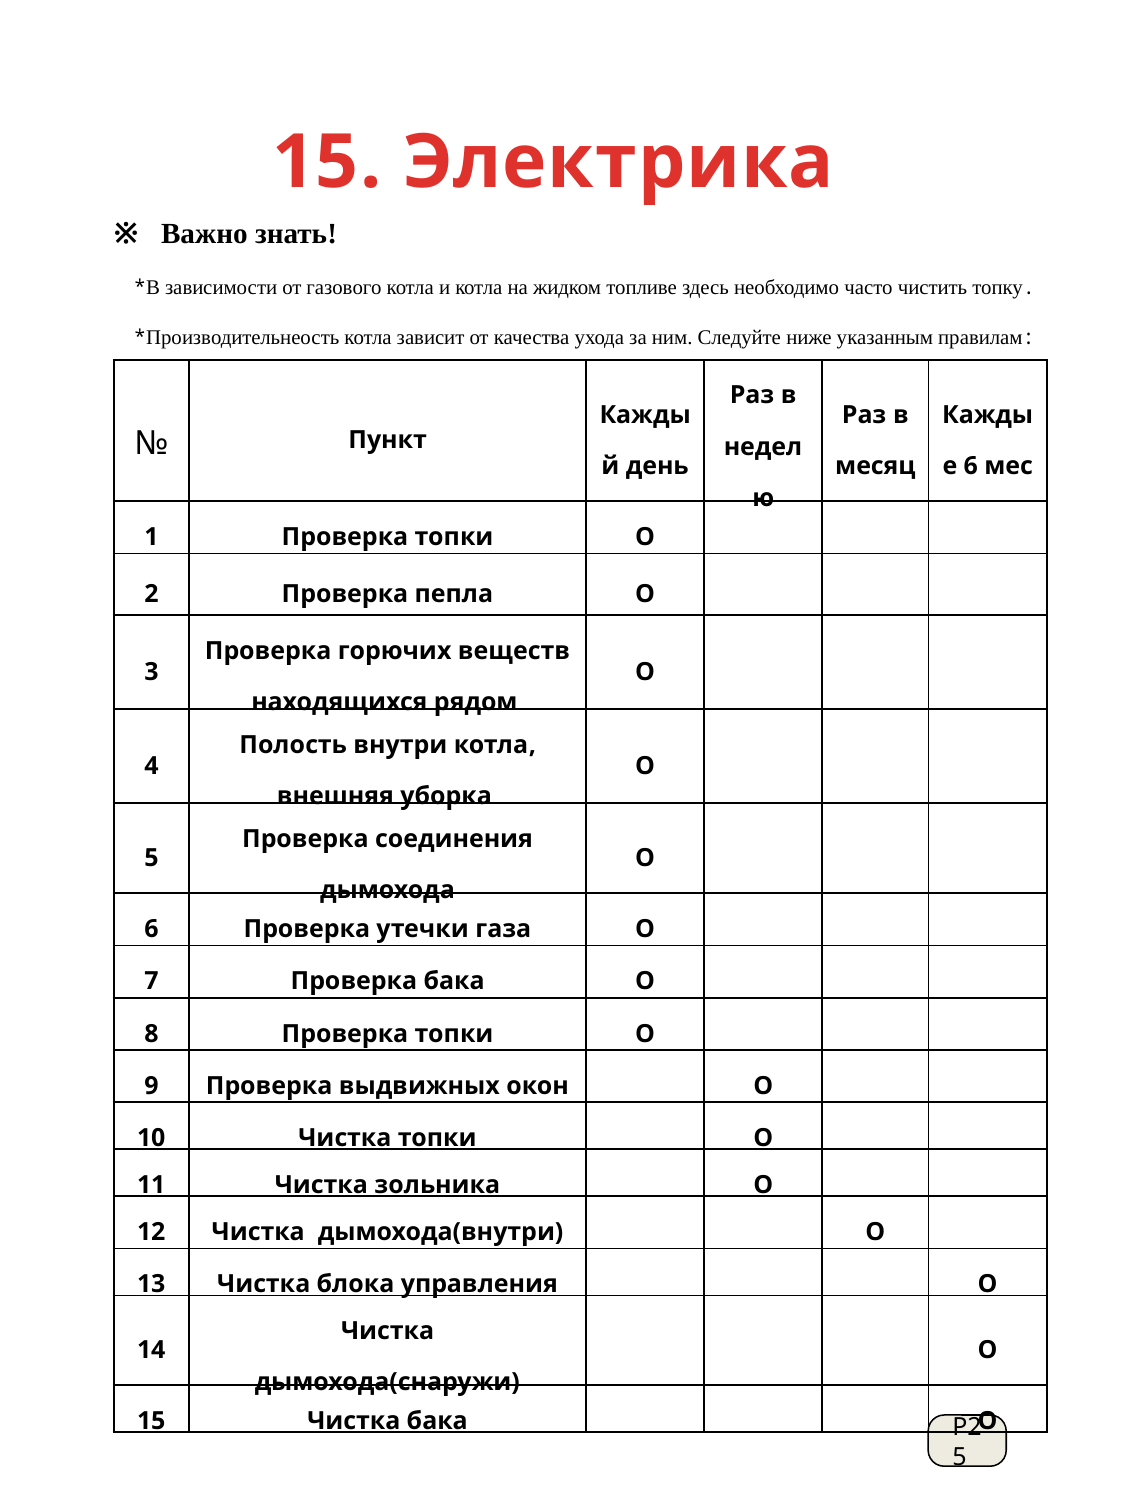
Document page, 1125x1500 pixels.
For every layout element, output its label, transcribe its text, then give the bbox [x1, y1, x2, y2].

table_cell 11 [115, 1150, 188, 1195]
table_cell [929, 710, 1046, 802]
table_cell [929, 804, 1046, 892]
table_cell O [929, 1249, 1046, 1295]
table_cell 13 [115, 1249, 188, 1295]
table_cell [929, 1150, 1046, 1195]
table_cell [929, 554, 1046, 614]
table_header Раз в месяц [823, 361, 928, 500]
table_cell Чистка блока управления [190, 1249, 585, 1295]
table_cell 10 [115, 1103, 188, 1148]
table_cell Проверка топки [190, 502, 585, 553]
table_cell 1 [115, 502, 188, 553]
table_cell [929, 999, 1046, 1049]
table_cell [587, 1386, 703, 1431]
table_cell [705, 616, 821, 708]
table_cell [823, 999, 928, 1049]
table_cell Проверка горючих веществ находящихся рядом [190, 616, 585, 708]
table_cell O [823, 1197, 928, 1248]
table_cell 4 [115, 710, 188, 802]
table_cell [929, 894, 1046, 945]
table_cell [587, 1103, 703, 1148]
table_cell 6 [115, 894, 188, 945]
table_cell [823, 1150, 928, 1195]
table_cell [823, 804, 928, 892]
table_cell [823, 554, 928, 614]
table_cell [823, 1296, 928, 1384]
table_cell [929, 946, 1046, 997]
table_cell O [587, 804, 703, 892]
table_cell Проверка бака [190, 946, 585, 997]
table_cell [705, 1249, 821, 1295]
text_box P25 [928, 1433, 1007, 1467]
table_cell O [929, 1386, 1046, 1431]
table_cell [929, 1103, 1046, 1148]
table_cell [705, 946, 821, 997]
table_cell Полость внутри котла, внешняя уборка [190, 710, 585, 802]
table_header Пункт [190, 361, 585, 500]
table_cell O [705, 1103, 821, 1148]
table_cell [705, 804, 821, 892]
table_cell O [587, 616, 703, 708]
table_cell [823, 616, 928, 708]
table_cell 5 [115, 804, 188, 892]
table_cell [587, 1051, 703, 1101]
table_cell [587, 1249, 703, 1295]
table_cell O [587, 554, 703, 614]
table_cell O [587, 946, 703, 997]
table_cell [929, 1197, 1046, 1248]
text_box ※ Важно знать! *В зависимости от газового котла и котла на жидком топливе здесь необходимо часто чистить топку. *Производительнеость котла зависит от качества ухода за ним. Следуйте ниже указанным правилам: [93, 206, 1125, 357]
table_cell [705, 1296, 821, 1384]
table_cell 14 [115, 1296, 188, 1384]
table_cell Чистка бака [190, 1386, 585, 1431]
table_cell O [705, 1150, 821, 1195]
table_cell [705, 999, 821, 1049]
table_cell [587, 1150, 703, 1195]
table_cell [929, 616, 1046, 708]
table_cell [705, 502, 821, 553]
table_cell [705, 710, 821, 802]
table_cell O [929, 1296, 1046, 1384]
table_cell Проверка утечки газа [190, 894, 585, 945]
table_cell Чистка топки [190, 1103, 585, 1148]
table_cell [587, 1296, 703, 1384]
table_cell [705, 894, 821, 945]
table_cell O [587, 999, 703, 1049]
table_cell [705, 1197, 821, 1248]
table_cell Проверка выдвижных окон [190, 1051, 585, 1101]
table_header Раз в неделю [705, 361, 821, 500]
table_cell 8 [115, 999, 188, 1049]
table_cell 2 [115, 554, 188, 614]
table_cell [823, 710, 928, 802]
text_box 15. Электрика [257, 105, 850, 206]
table_cell [587, 1197, 703, 1248]
table_cell [823, 946, 928, 997]
table_header Каждые 6 мес [929, 361, 1046, 500]
table_cell 9 [115, 1051, 188, 1101]
table_cell Проверка соединения дымохода [190, 804, 585, 892]
table_cell Чистка зольника [190, 1150, 585, 1195]
table_cell [705, 1386, 821, 1431]
table_cell [823, 1051, 928, 1101]
table_cell Чистка дымохода(внутри) [190, 1197, 585, 1248]
table_cell [929, 1051, 1046, 1101]
table_cell 12 [115, 1197, 188, 1248]
table_cell O [705, 1051, 821, 1101]
table_cell 3 [115, 616, 188, 708]
table_cell 15 [115, 1386, 188, 1431]
table_cell Проверка топки [190, 999, 585, 1049]
table_cell 7 [115, 946, 188, 997]
table_cell [823, 1103, 928, 1148]
table_cell [823, 894, 928, 945]
table_cell [705, 554, 821, 614]
table_cell O [587, 710, 703, 802]
table_header № [115, 361, 188, 500]
table_cell [823, 1249, 928, 1295]
table_cell [823, 502, 928, 553]
table_cell O [587, 502, 703, 553]
table_cell [929, 502, 1046, 553]
table_header Каждый день [587, 361, 703, 500]
table_cell [823, 1386, 928, 1431]
table_cell Чистка дымохода(снаружи) [190, 1296, 585, 1384]
table_cell O [587, 894, 703, 945]
table_cell Проверка пепла [190, 554, 585, 614]
